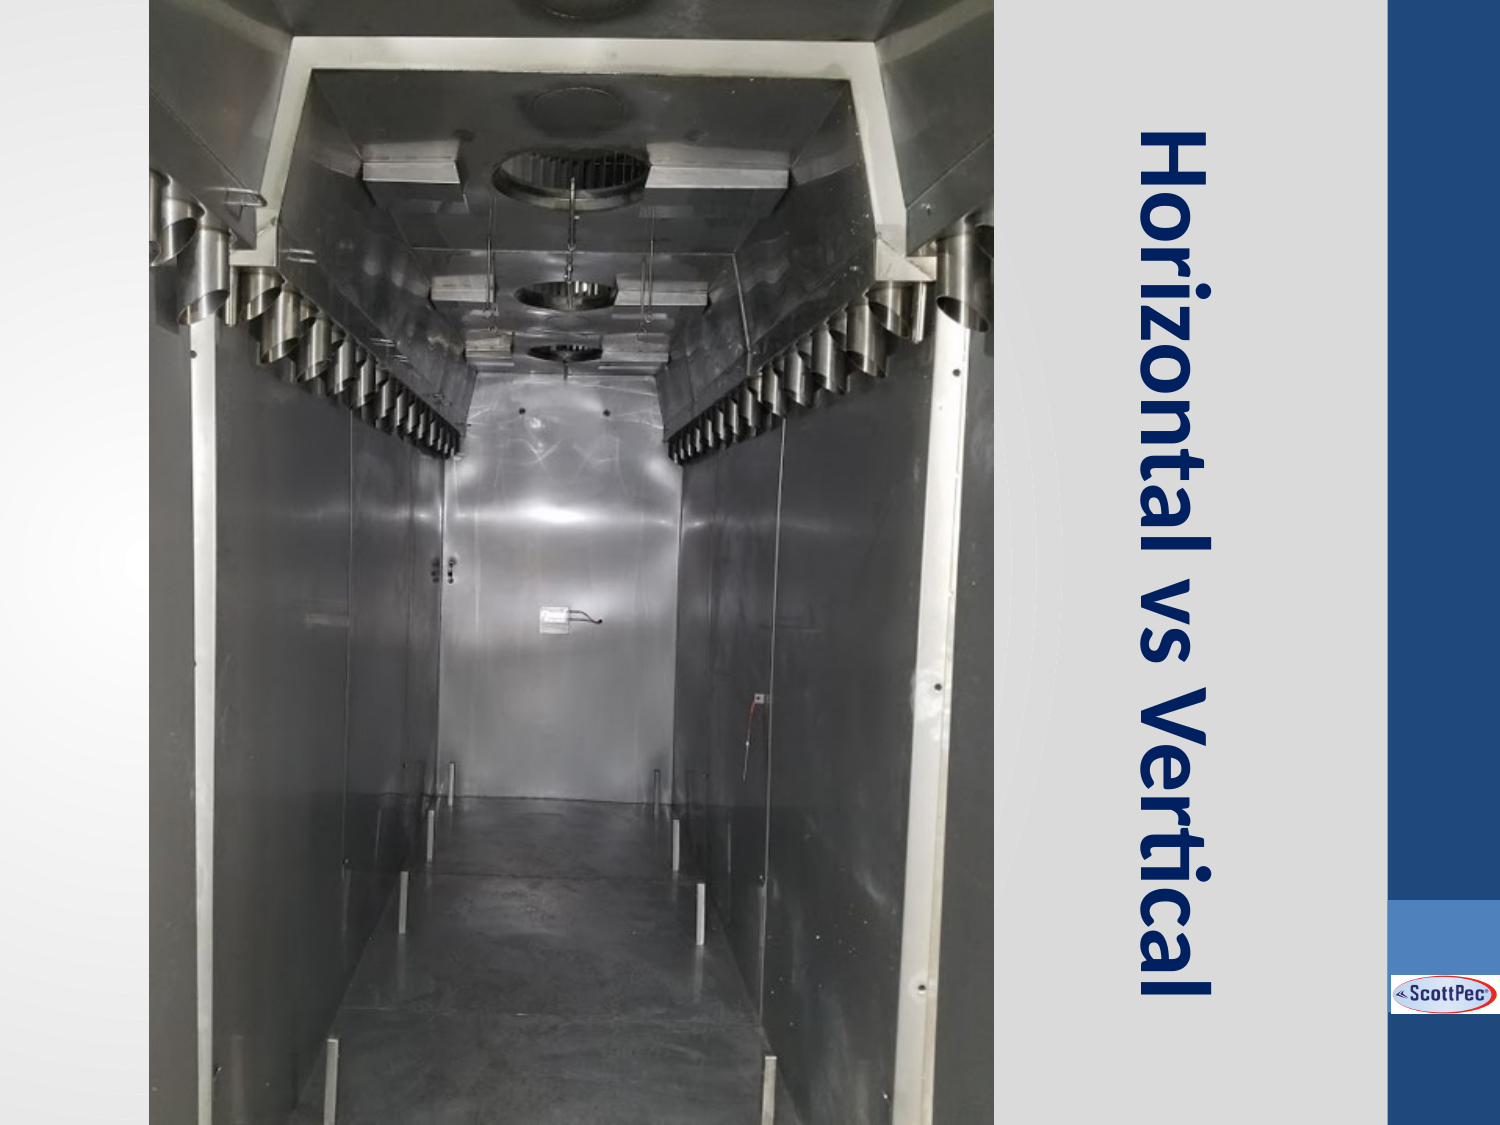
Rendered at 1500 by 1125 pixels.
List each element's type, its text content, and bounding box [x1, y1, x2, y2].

picture [149, 0, 994, 1125]
text_box Horizontal vs Vertical [1114, 112, 1249, 1125]
picture [1390, 974, 1500, 1015]
